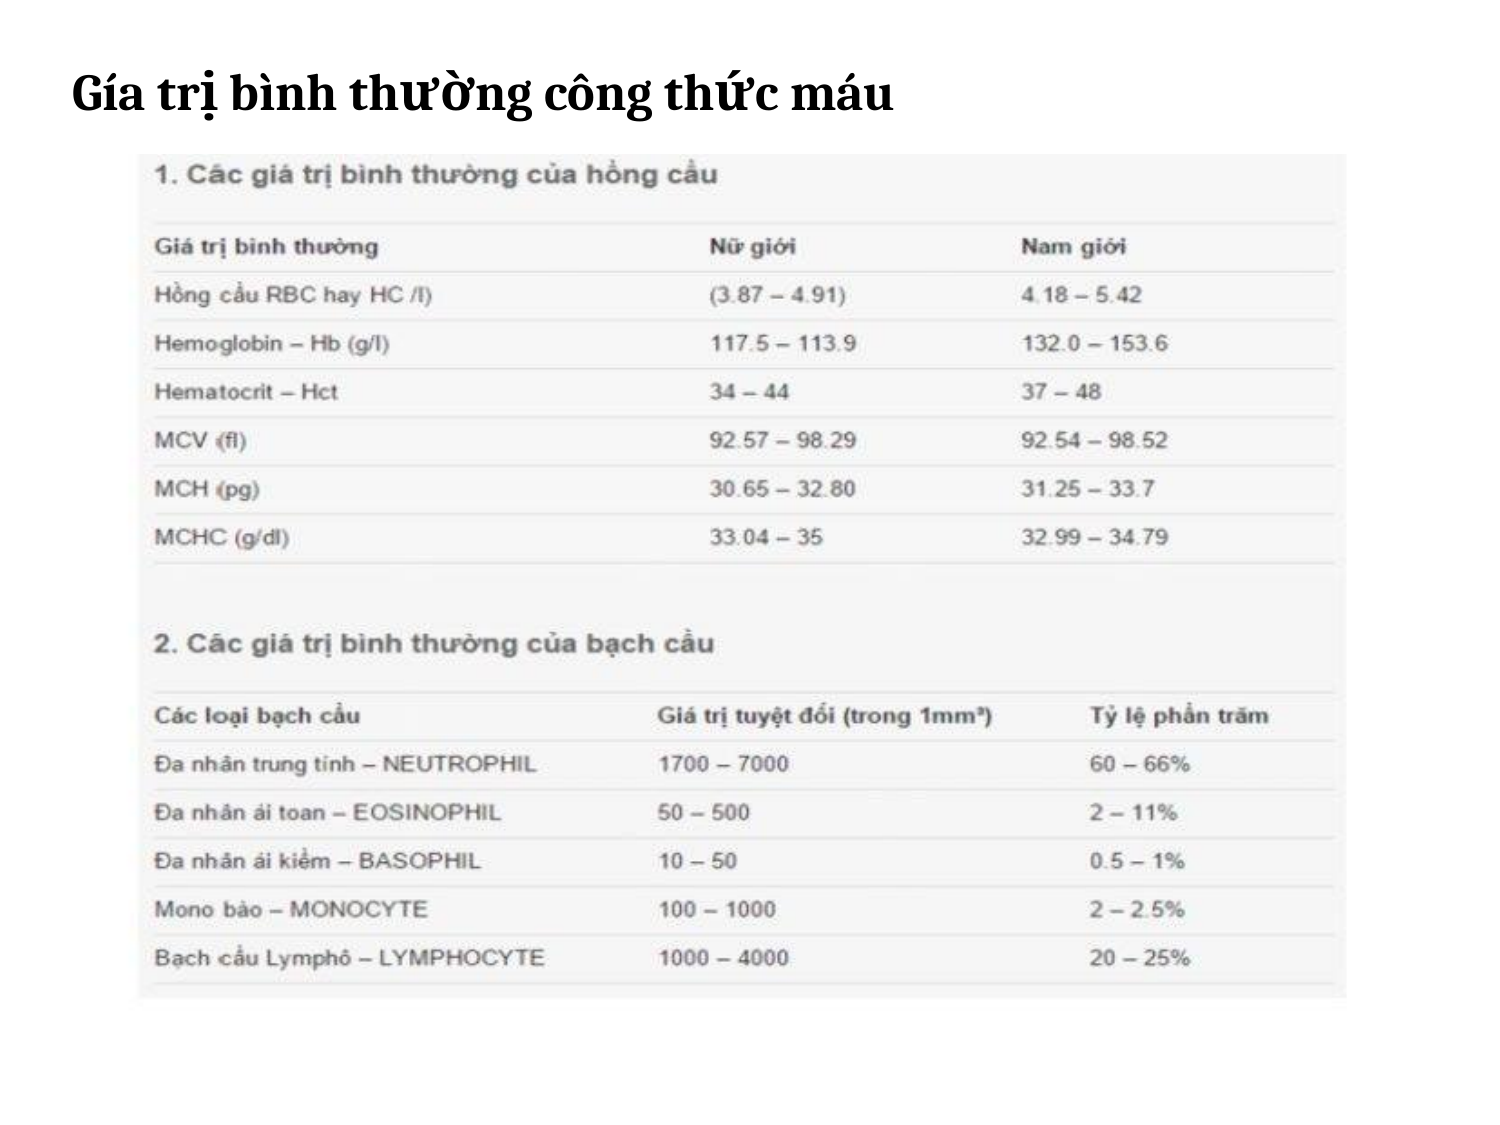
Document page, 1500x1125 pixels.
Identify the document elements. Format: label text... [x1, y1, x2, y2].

text_box Gía trị bình thường công thức máu [57, 50, 911, 129]
picture [100, 154, 1406, 1012]
